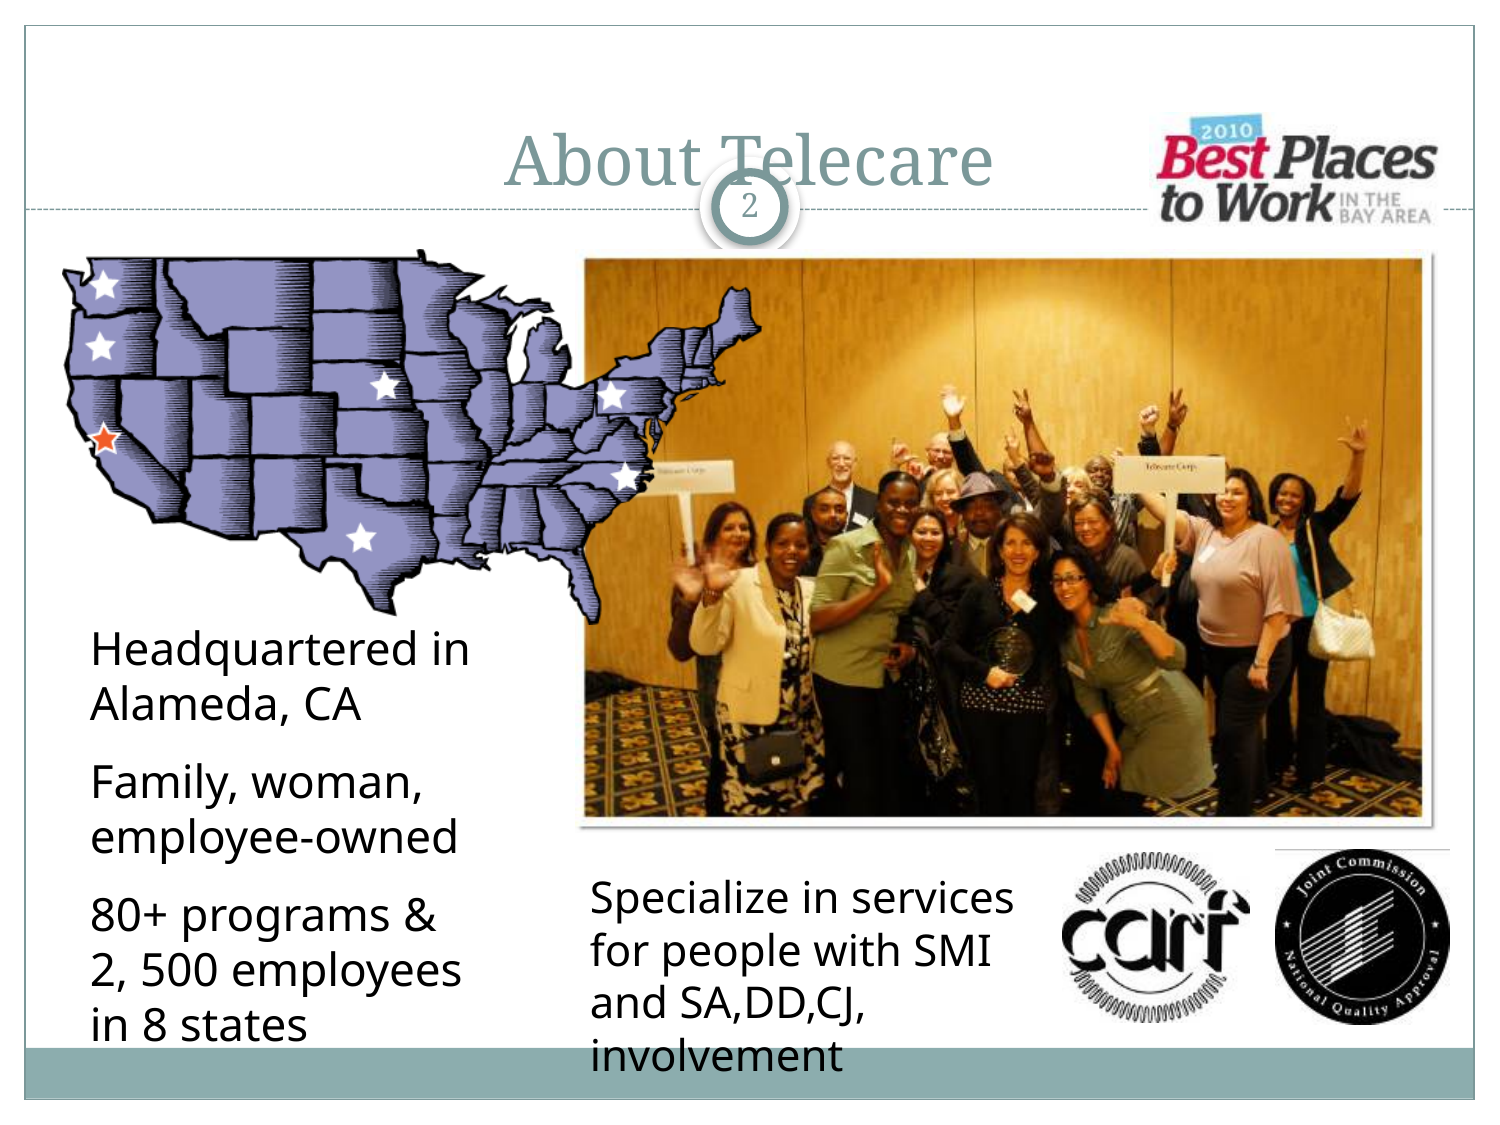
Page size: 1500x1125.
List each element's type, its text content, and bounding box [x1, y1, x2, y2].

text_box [1062, 849, 1451, 1026]
slide_number 2 [712, 170, 788, 243]
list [574, 249, 1438, 833]
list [62, 249, 763, 625]
text_box Specialize in services for people with SMI and SA,DD,CJ, involvement [575, 862, 1063, 1088]
title About Telecare [75, 18, 1425, 207]
picture [1149, 112, 1443, 230]
text_box Headquartered in Alameda, CA Family, woman, employee-owned 80+ programs & 2, 500 employees in 8 states [74, 635, 525, 1058]
